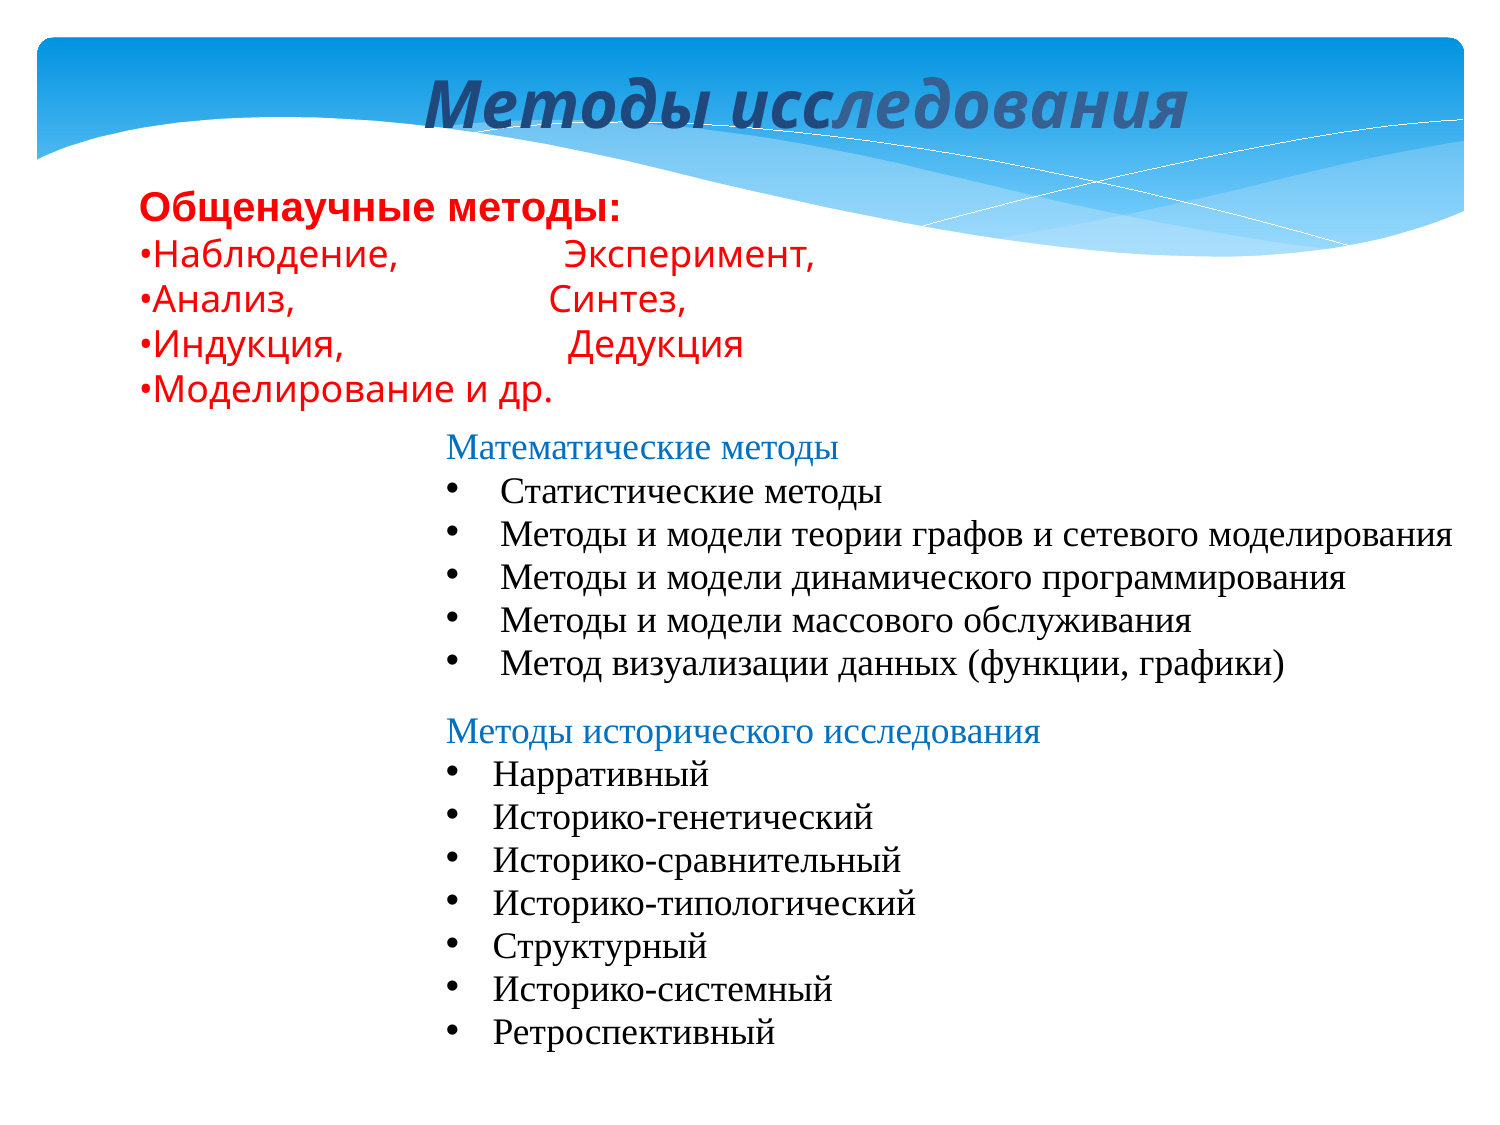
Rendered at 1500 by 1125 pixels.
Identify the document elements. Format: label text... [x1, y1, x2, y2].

text_box Методы исследования [218, 54, 1412, 240]
text_box Общенаучные методы: Наблюдение, Эксперимент, Анализ, Синтез, Индукция, Дедукция Моделирование и др. [123, 172, 1317, 418]
text_box Математические методы Статистические методы Методы и модели теории графов и сетевого моделирования Методы и модели динамического программирования Методы и модели массового обслуживания Метод визуализации данных (функции, графики) Методы исторического исследования Нарративный Историко-генетический Историко-сравнительный Историко-типологический Структурный Историко-системный Ретроспективный [430, 423, 1500, 1103]
